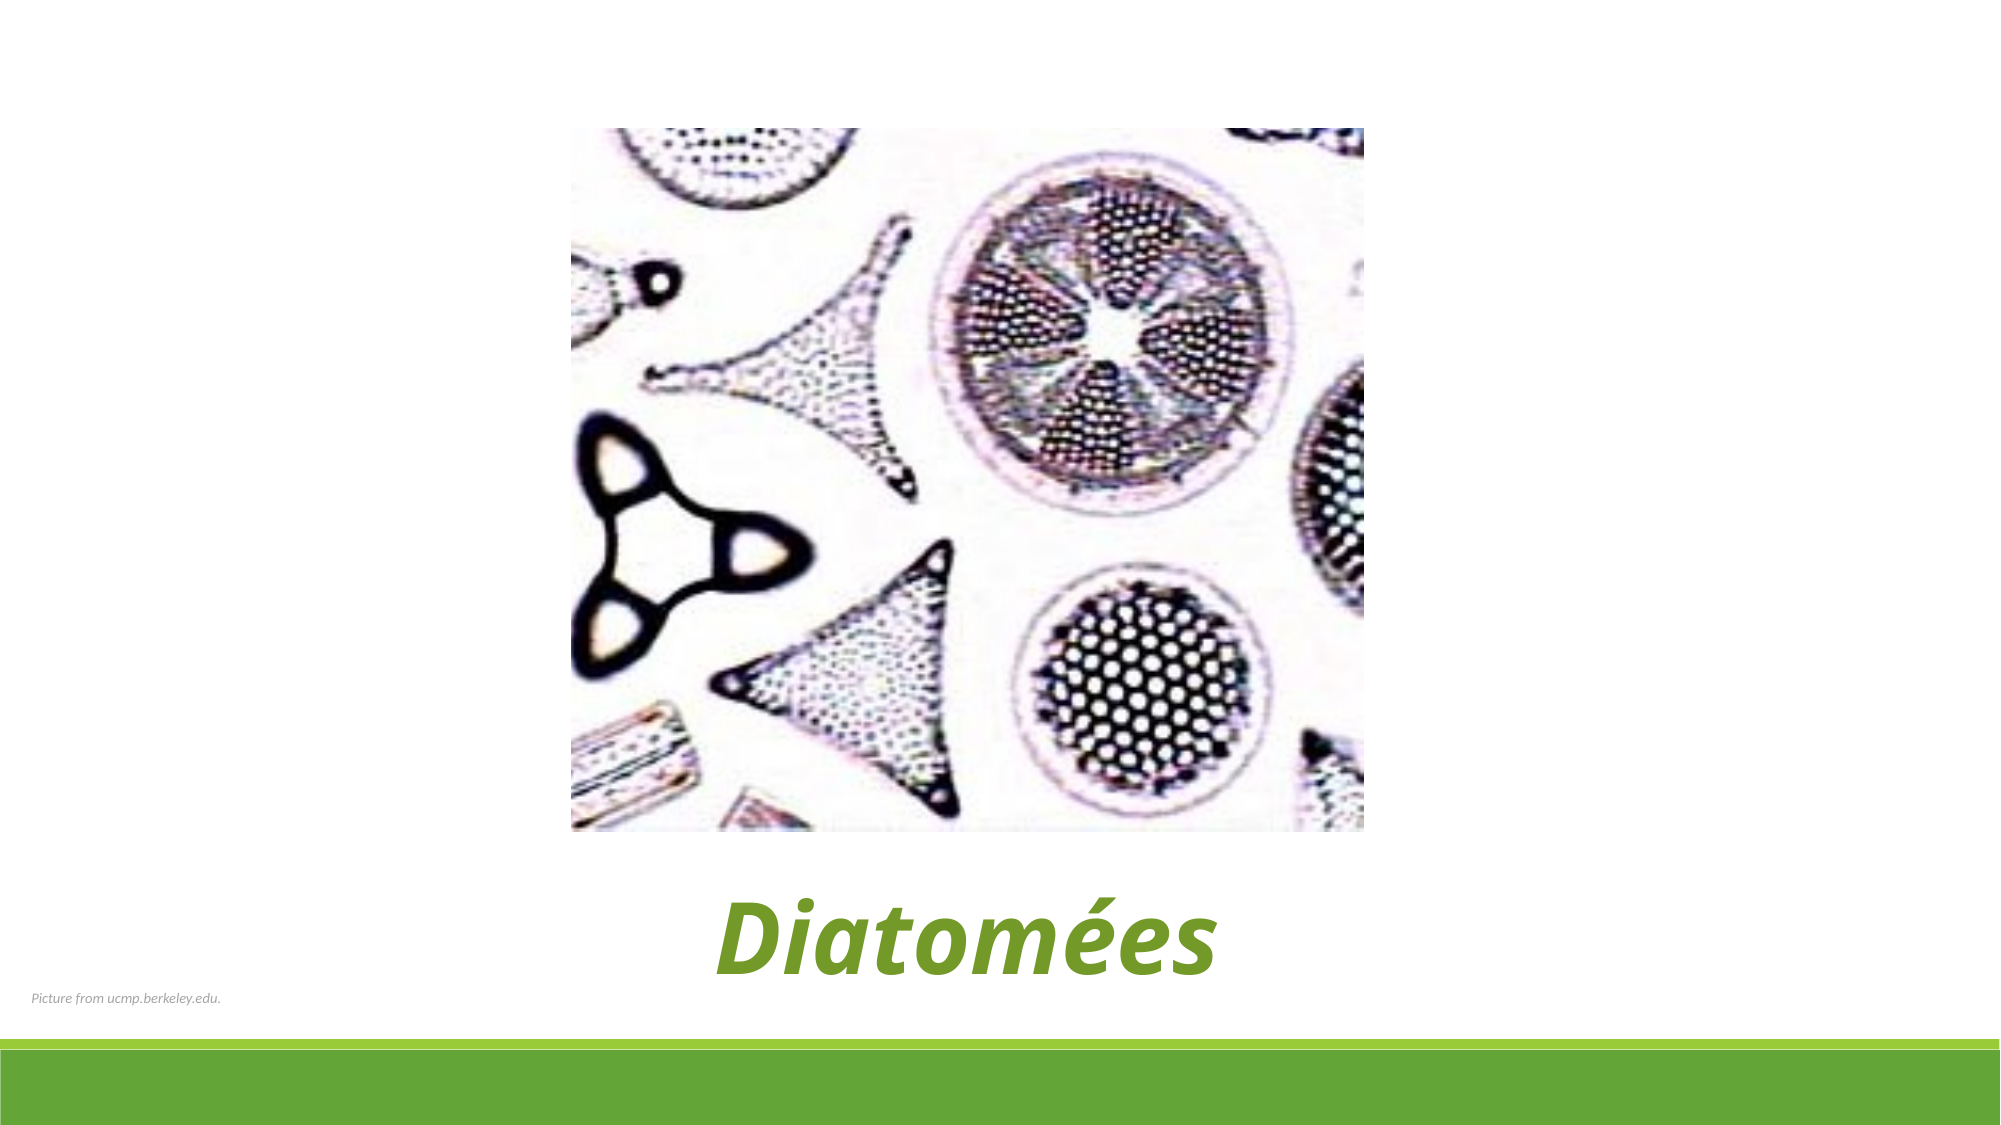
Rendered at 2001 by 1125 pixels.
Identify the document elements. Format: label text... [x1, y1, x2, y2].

picture [570, 127, 1365, 832]
text_box Diatomées [251, 867, 1684, 1003]
text_box Picture from ucmp.berkeley.edu. [16, 981, 394, 1014]
